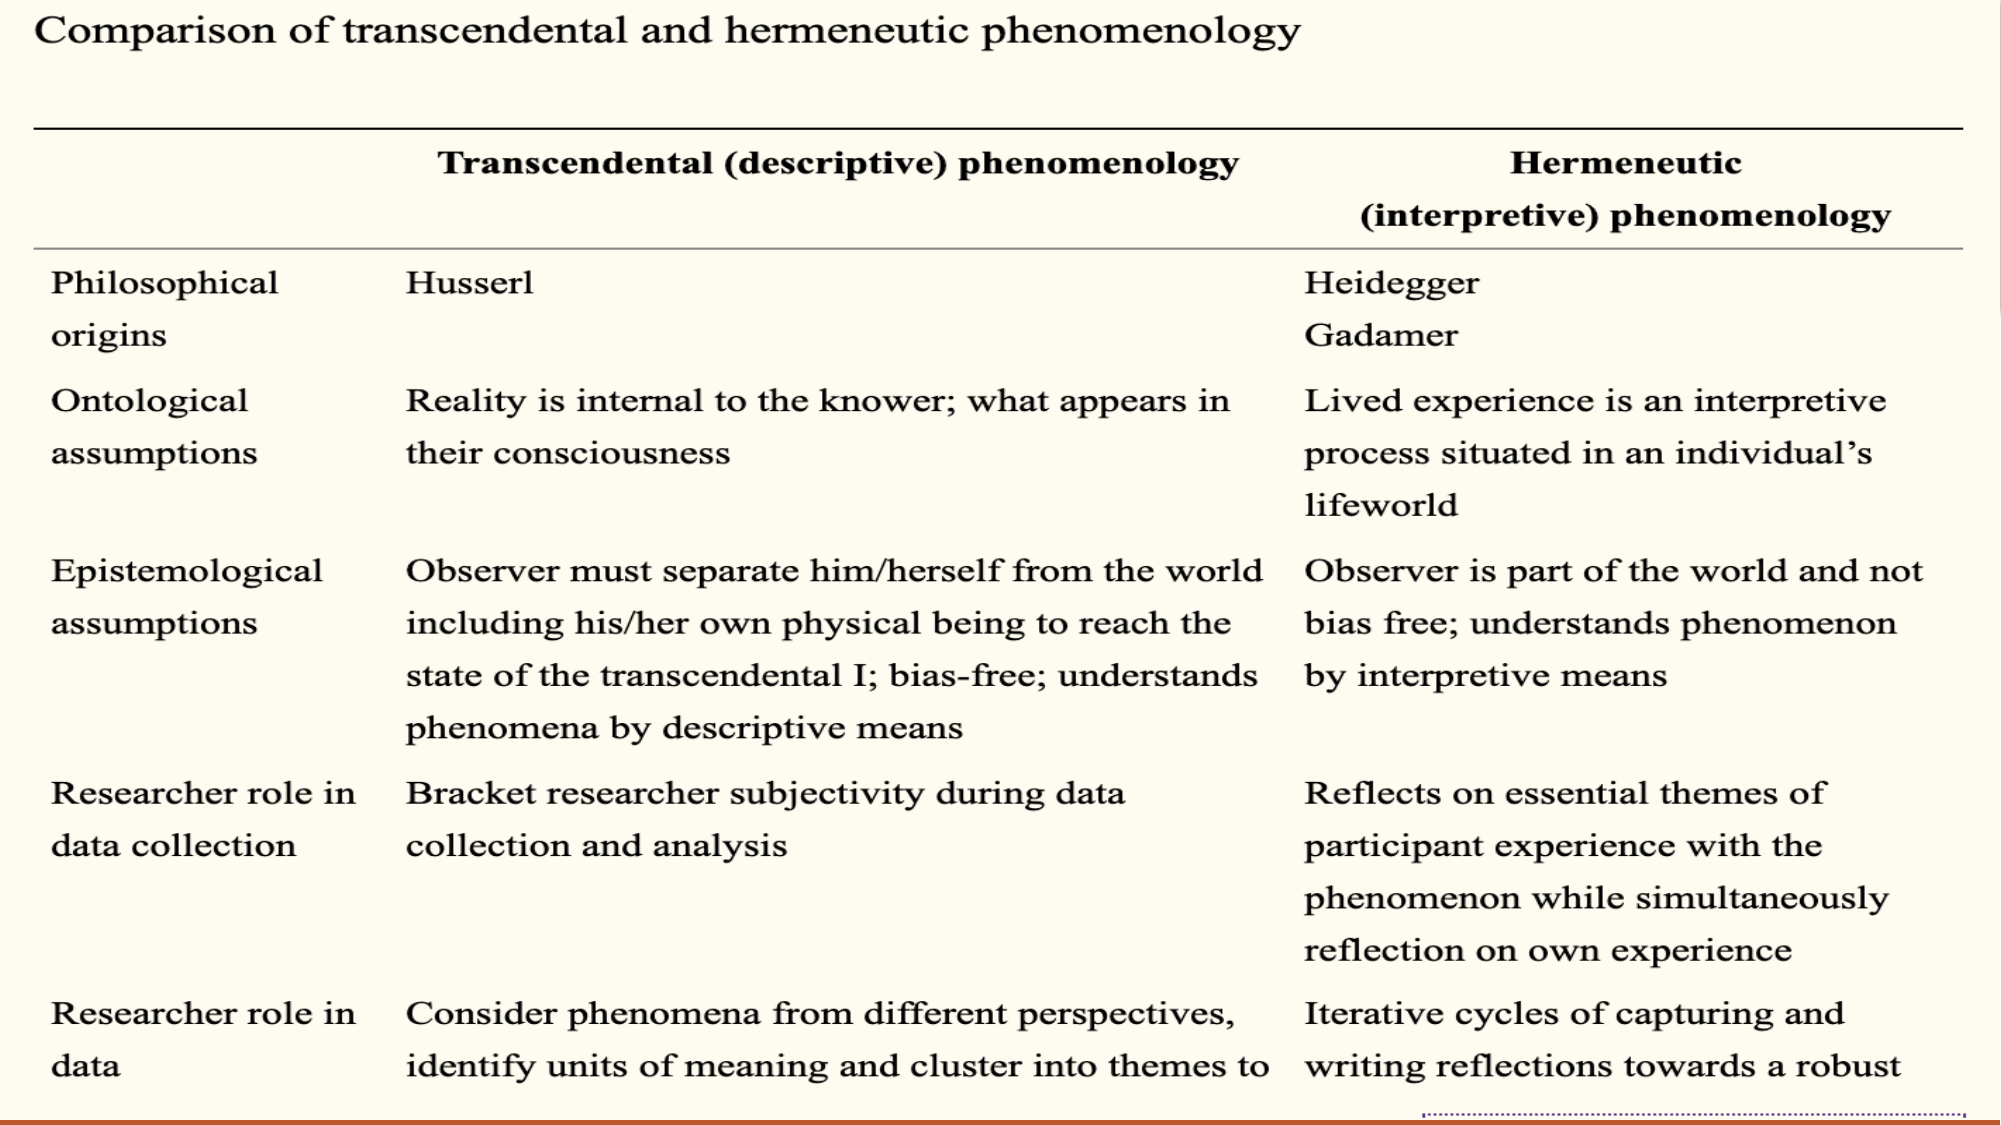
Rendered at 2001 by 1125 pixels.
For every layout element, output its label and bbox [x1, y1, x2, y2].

list [0, 0, 2000, 1120]
